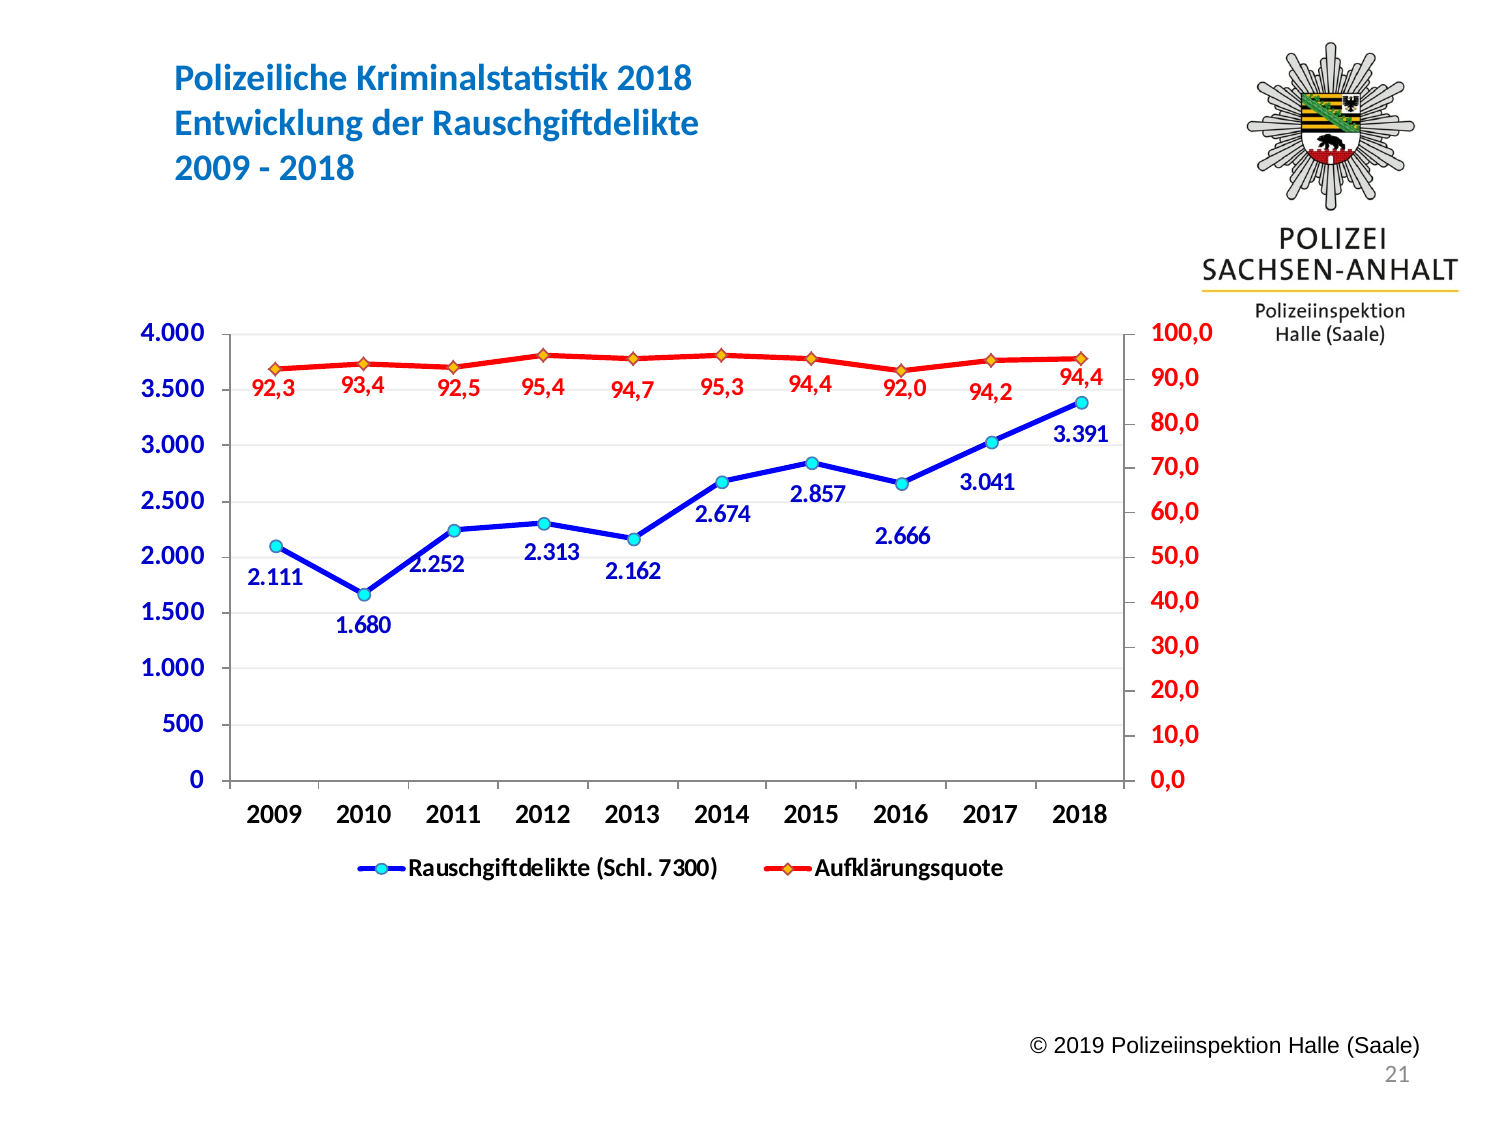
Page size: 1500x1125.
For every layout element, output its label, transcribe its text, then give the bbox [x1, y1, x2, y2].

slide_number 21 [1074, 1042, 1425, 1103]
title Polizeiliche Kriminalstatistik 2018 Entwicklung der Rauschgiftdelikte 2009 - 2018 [159, 0, 1193, 242]
picture [123, 0, 1500, 903]
text_box © 2019 Polizeiinspektion Halle (Saale) [1009, 1023, 1436, 1066]
